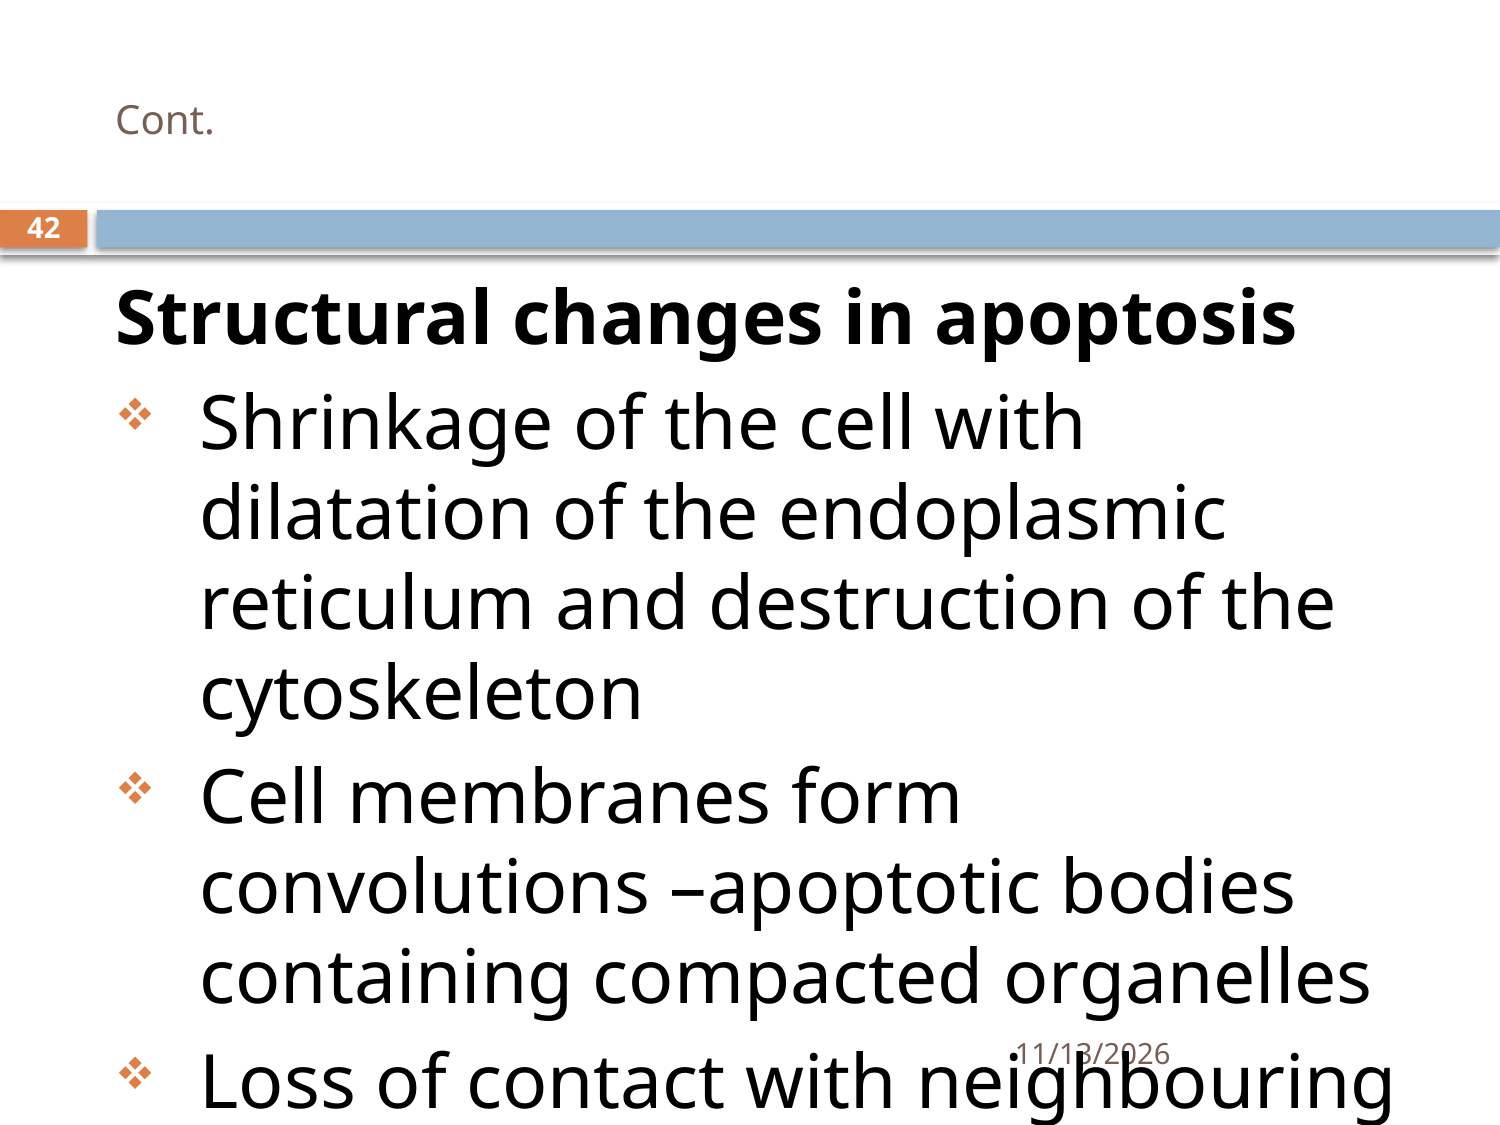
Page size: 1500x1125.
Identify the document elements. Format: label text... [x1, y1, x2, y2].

slide_number 42 [0, 208, 88, 249]
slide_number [999, 1025, 1438, 1085]
list Structural changes in apoptosis Shrinkage of the cell with dilatation of the endoplasmic reticulum and destruction of the cytoskeleton Cell membranes form convolutions –apoptotic bodies containing compacted organelles Loss of contact with neighbouring cells [100, 262, 1438, 1000]
title Cont. [100, 37, 1438, 200]
footer [99, 1024, 990, 1085]
